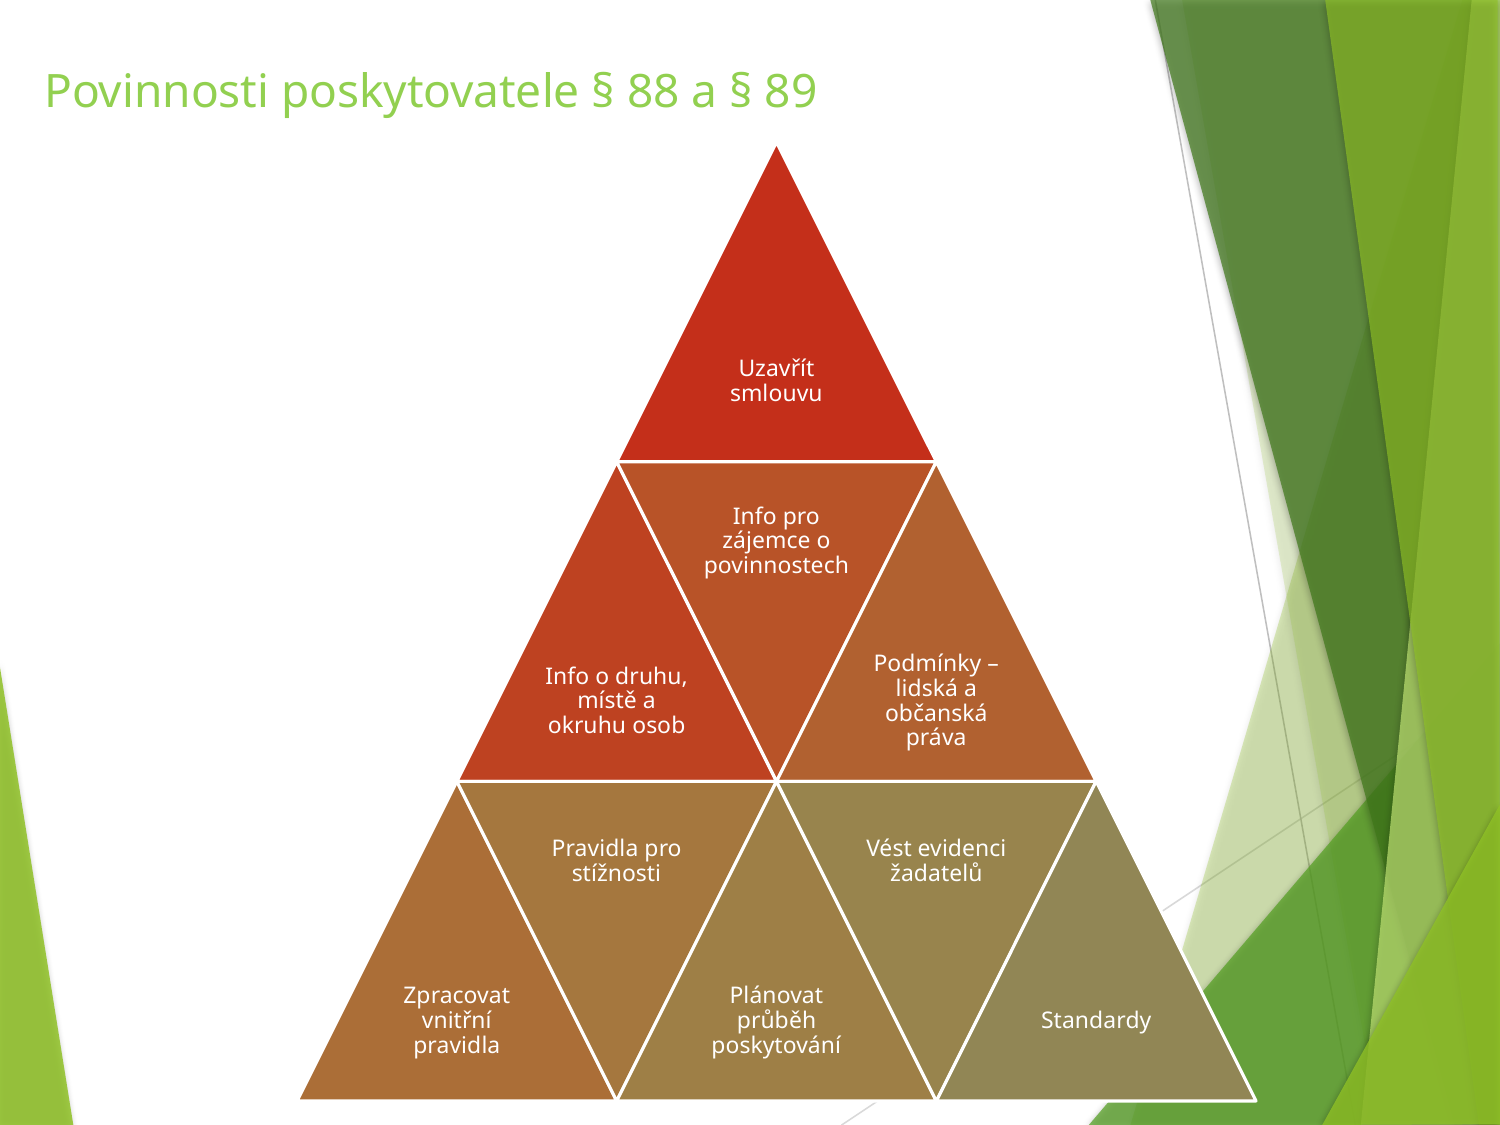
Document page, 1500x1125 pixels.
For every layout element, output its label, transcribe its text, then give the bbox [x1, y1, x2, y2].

title Povinnosti poskytovatele § 88 a § 89 [29, 54, 1412, 126]
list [52, 136, 1500, 1107]
